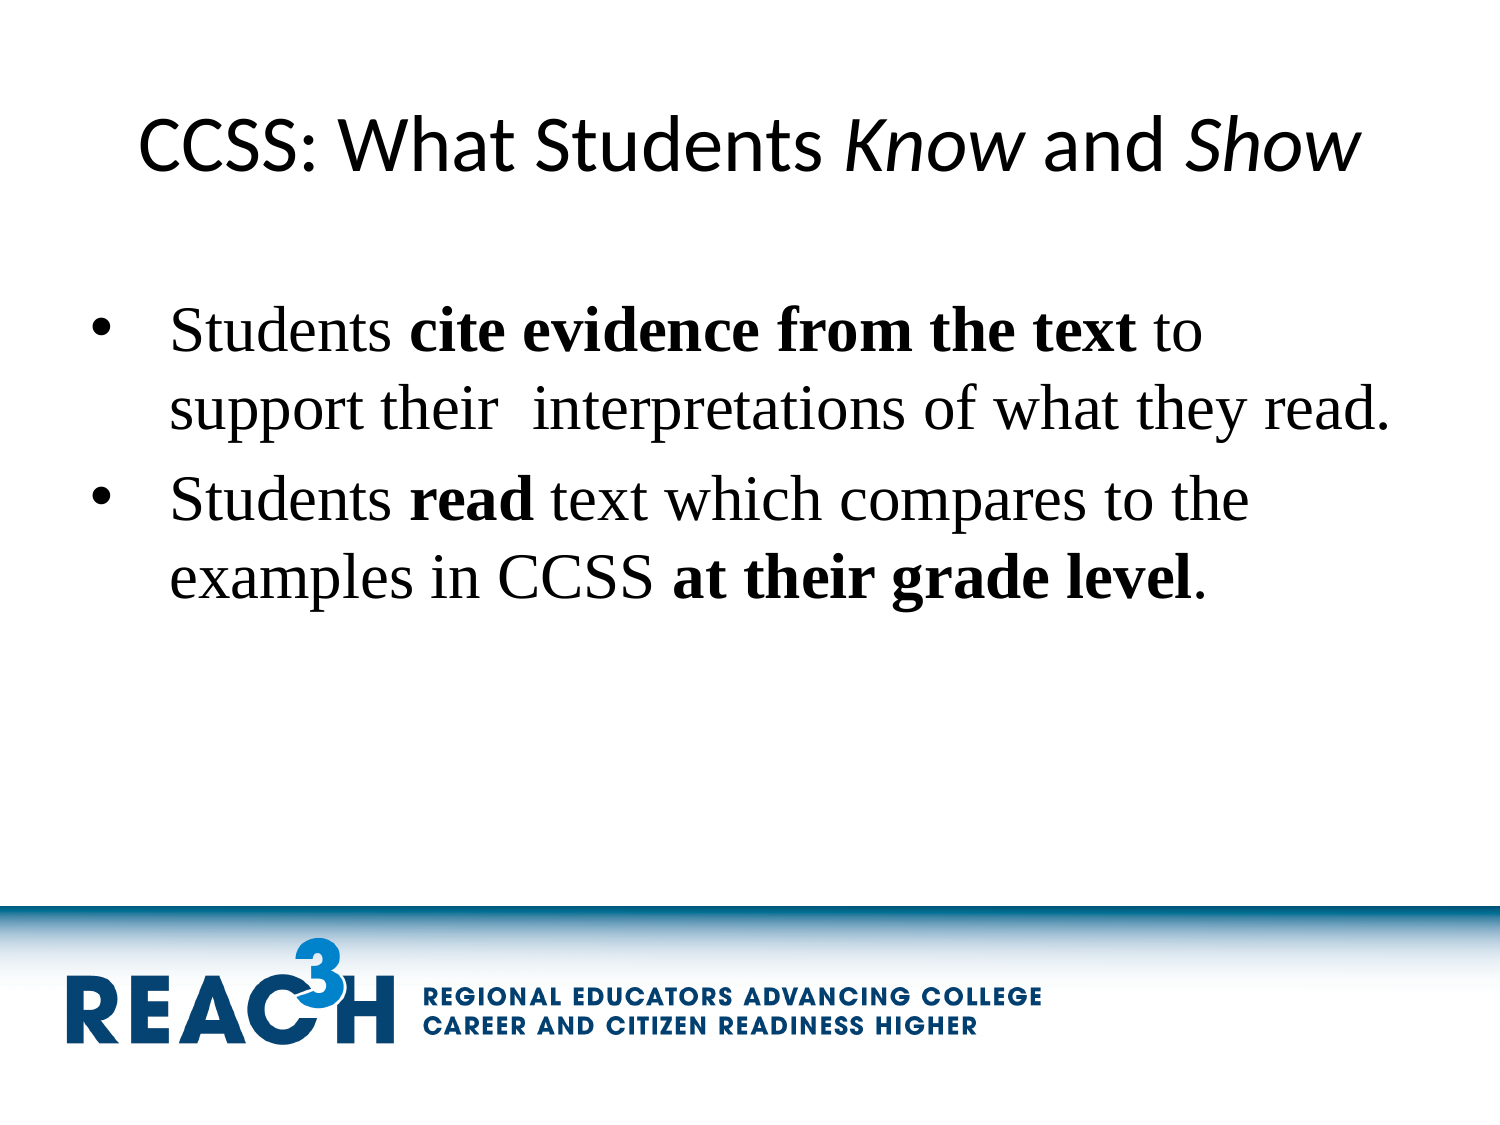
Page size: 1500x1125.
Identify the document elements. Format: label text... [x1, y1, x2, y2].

picture [0, 913, 1500, 1125]
list Students cite evidence from the text to support their interpretations of what they read. Students read text which compares to the examples in CCSS at their grade level. [75, 202, 1425, 905]
title CCSS: What Students Know and Show [75, 45, 1425, 202]
